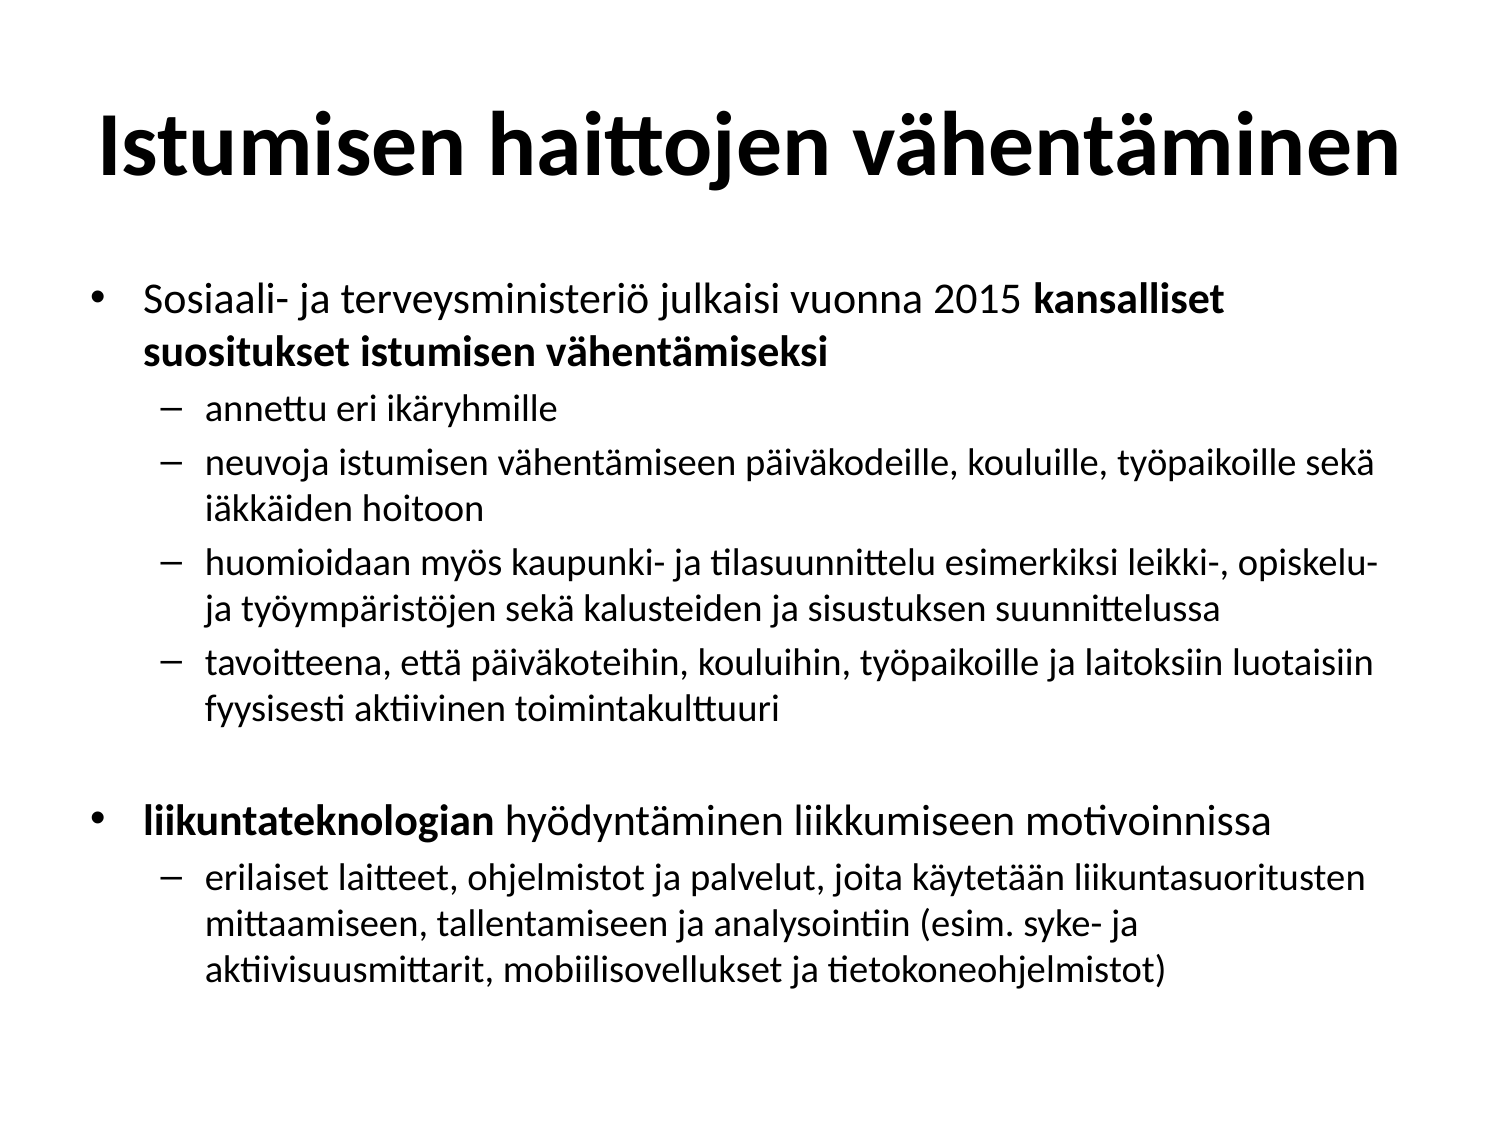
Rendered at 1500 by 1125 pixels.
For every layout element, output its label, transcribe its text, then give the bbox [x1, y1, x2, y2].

list Sosiaali- ja terveysministeriö julkaisi vuonna 2015 kansalliset suositukset istumisen vähentämiseksi annettu eri ikäryhmille neuvoja istumisen vähentämiseen päiväkodeille, kouluille, työpaikoille sekä iäkkäiden hoitoon huomioidaan myös kaupunki- ja tilasuunnittelu esimerkiksi leikki-, opiskelu- ja työympäristöjen sekä kalusteiden ja sisustuksen suunnittelussa tavoitteena, että päiväkoteihin, kouluihin, työpaikoille ja laitoksiin luotaisiin fyysisesti aktiivinen toimintakulttuuri liikuntateknologian hyödyntäminen liikkumiseen motivoinnissa erilaiset laitteet, ohjelmistot ja palvelut, joita käytetään liikuntasuoritusten mittaamiseen, tallentamiseen ja analysointiin (esim. syke- ja aktiivisuusmittarit, mobiilisovellukset ja tietokoneohjelmistot) [75, 262, 1425, 1005]
title Istumisen haittojen vähentäminen [75, 45, 1425, 233]
